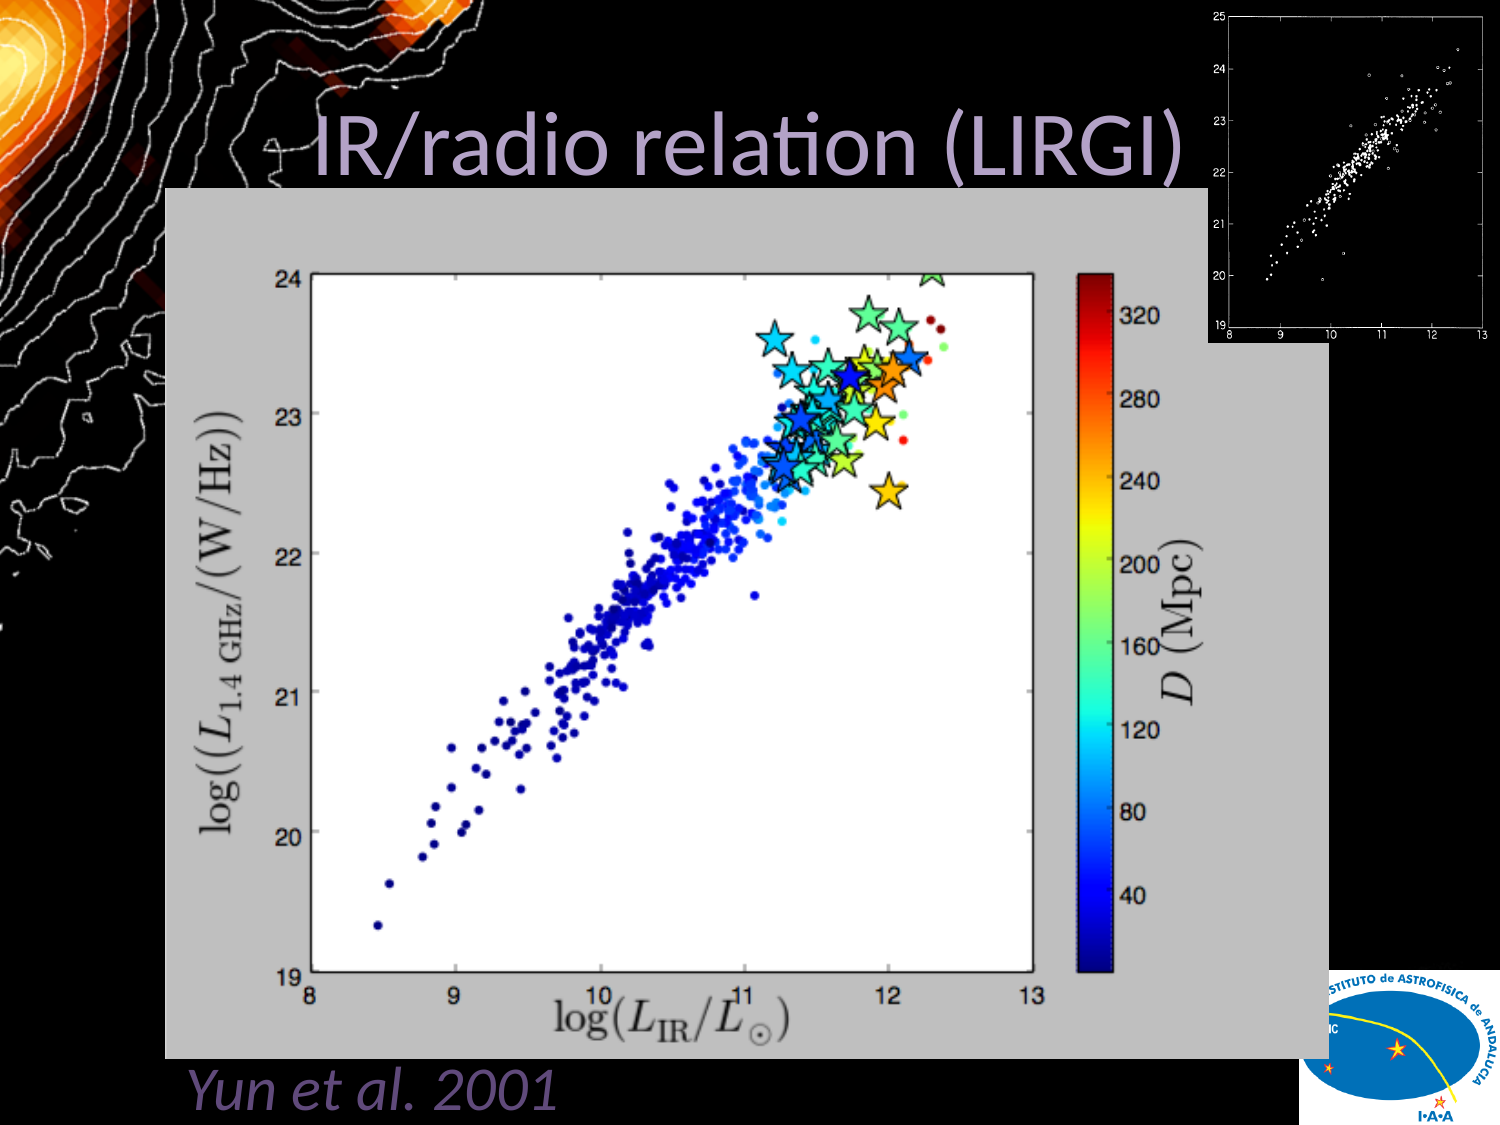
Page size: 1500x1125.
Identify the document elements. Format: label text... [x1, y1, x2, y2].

text_box Yun et al. 2001 [171, 1066, 1081, 1125]
picture [0, 0, 1500, 1125]
title IR/radio relation (LIRGI) [75, 45, 1203, 233]
